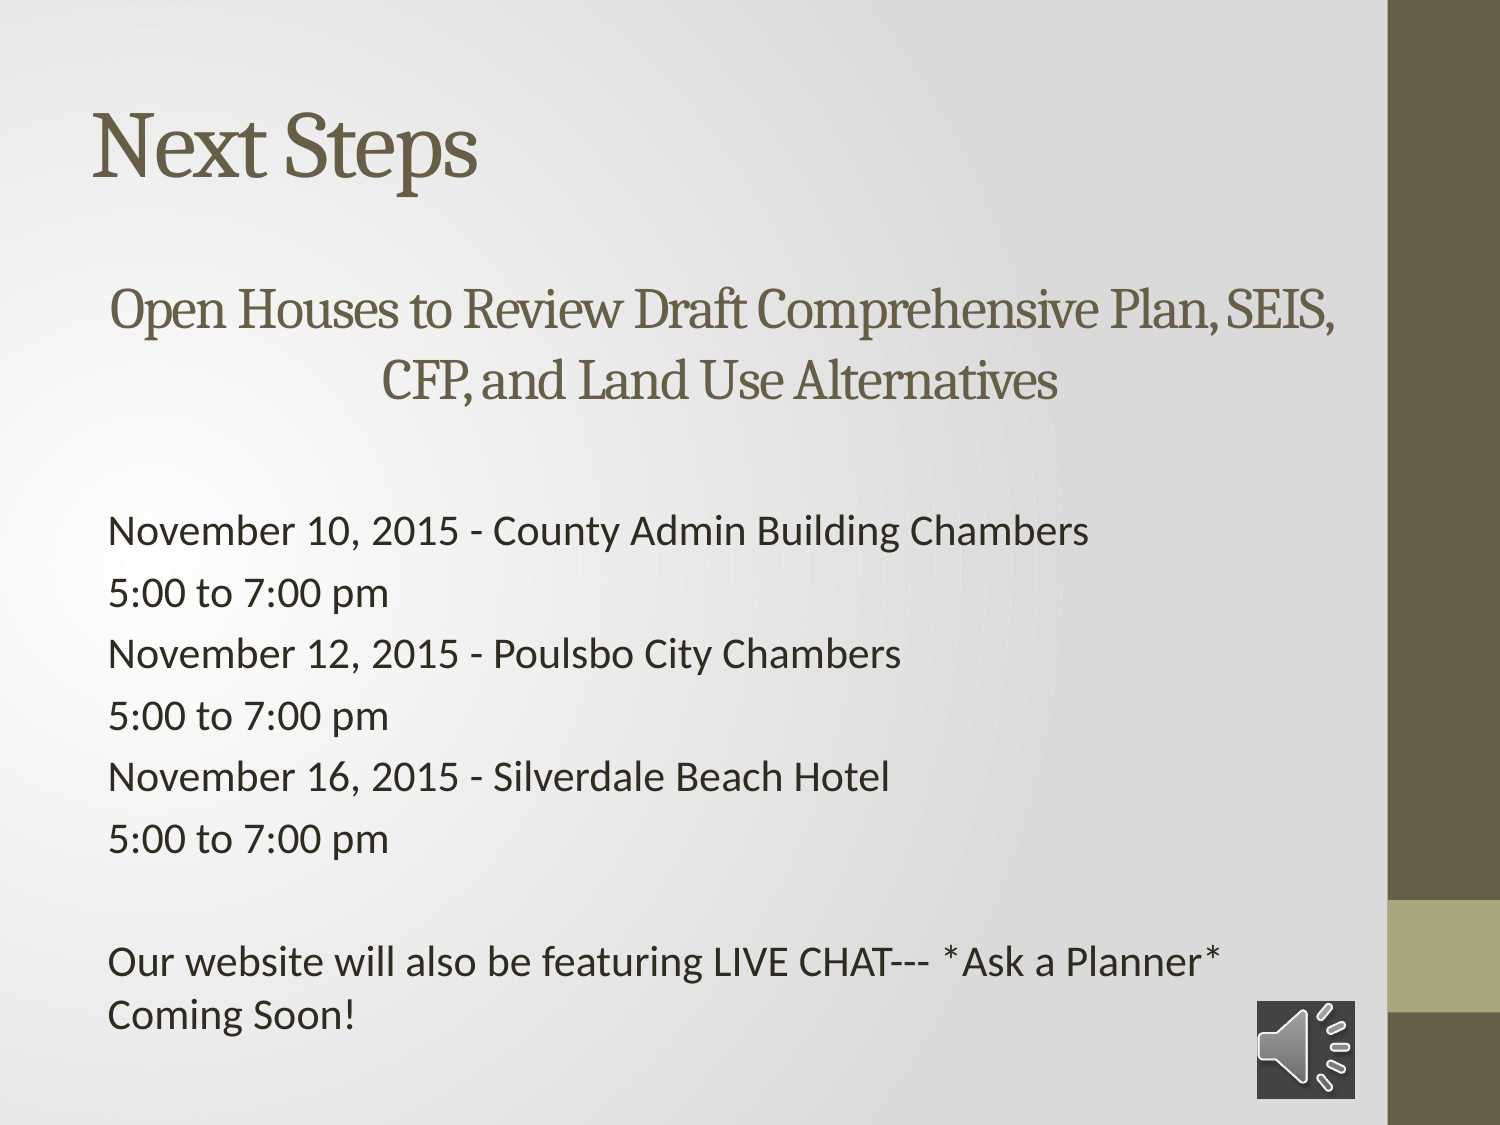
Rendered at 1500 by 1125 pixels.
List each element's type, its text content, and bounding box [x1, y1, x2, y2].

picture [1255, 999, 1357, 1101]
list Open Houses to Review Draft Comprehensive Plan, SEIS, CFP, and Land Use Alternatives November 10, 2015 - County Admin Building Chambers 5:00 to 7:00 pm November 12, 2015 - Poulsbo City Chambers 5:00 to 7:00 pm November 16, 2015 - Silverdale Beach Hotel 5:00 to 7:00 pm Our website will also be featuring LIVE CHAT--- *Ask a Planner* Coming Soon! [75, 262, 1350, 1050]
title Next Steps [75, 45, 1325, 233]
